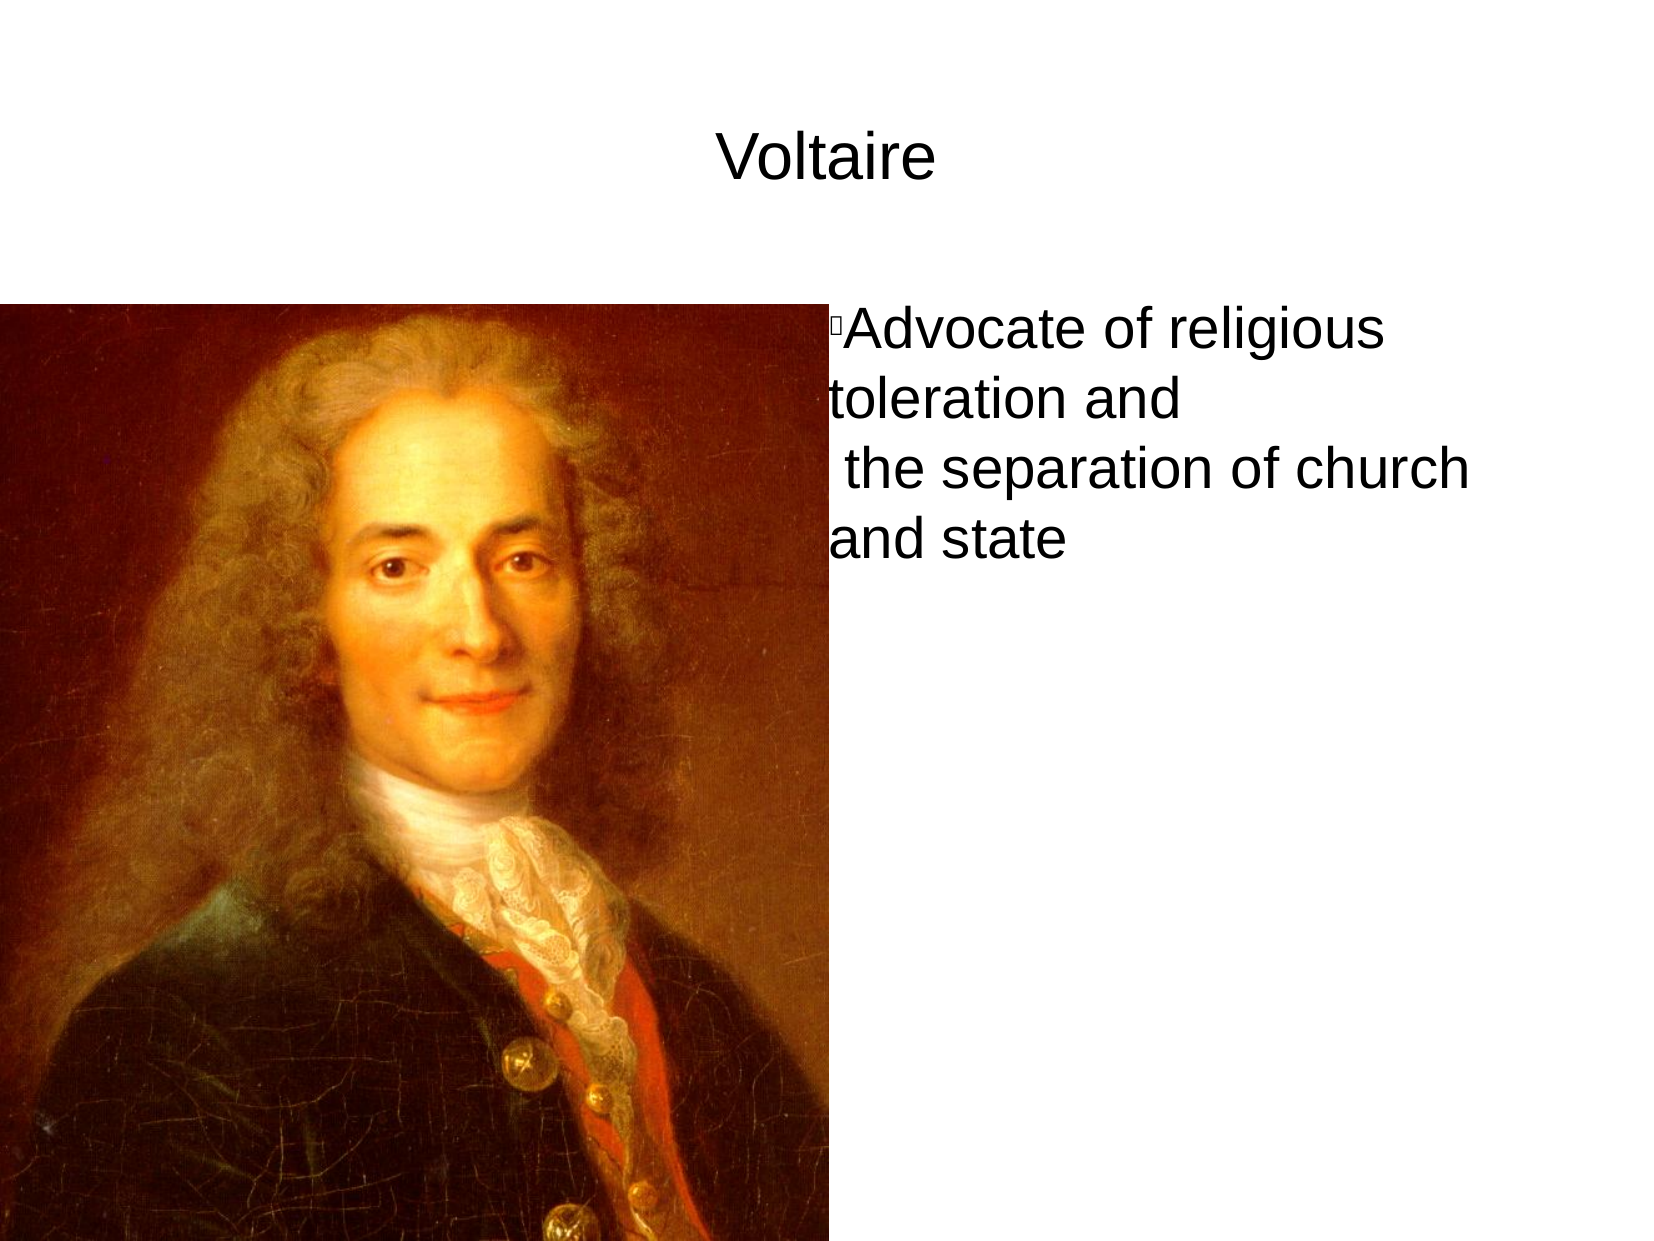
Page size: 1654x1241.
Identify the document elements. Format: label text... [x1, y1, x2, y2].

text_box Voltaire [82, 49, 1571, 257]
text_box Advocate of religious toleration and the separation of church and state [828, 290, 1539, 1010]
picture [0, 304, 829, 1241]
